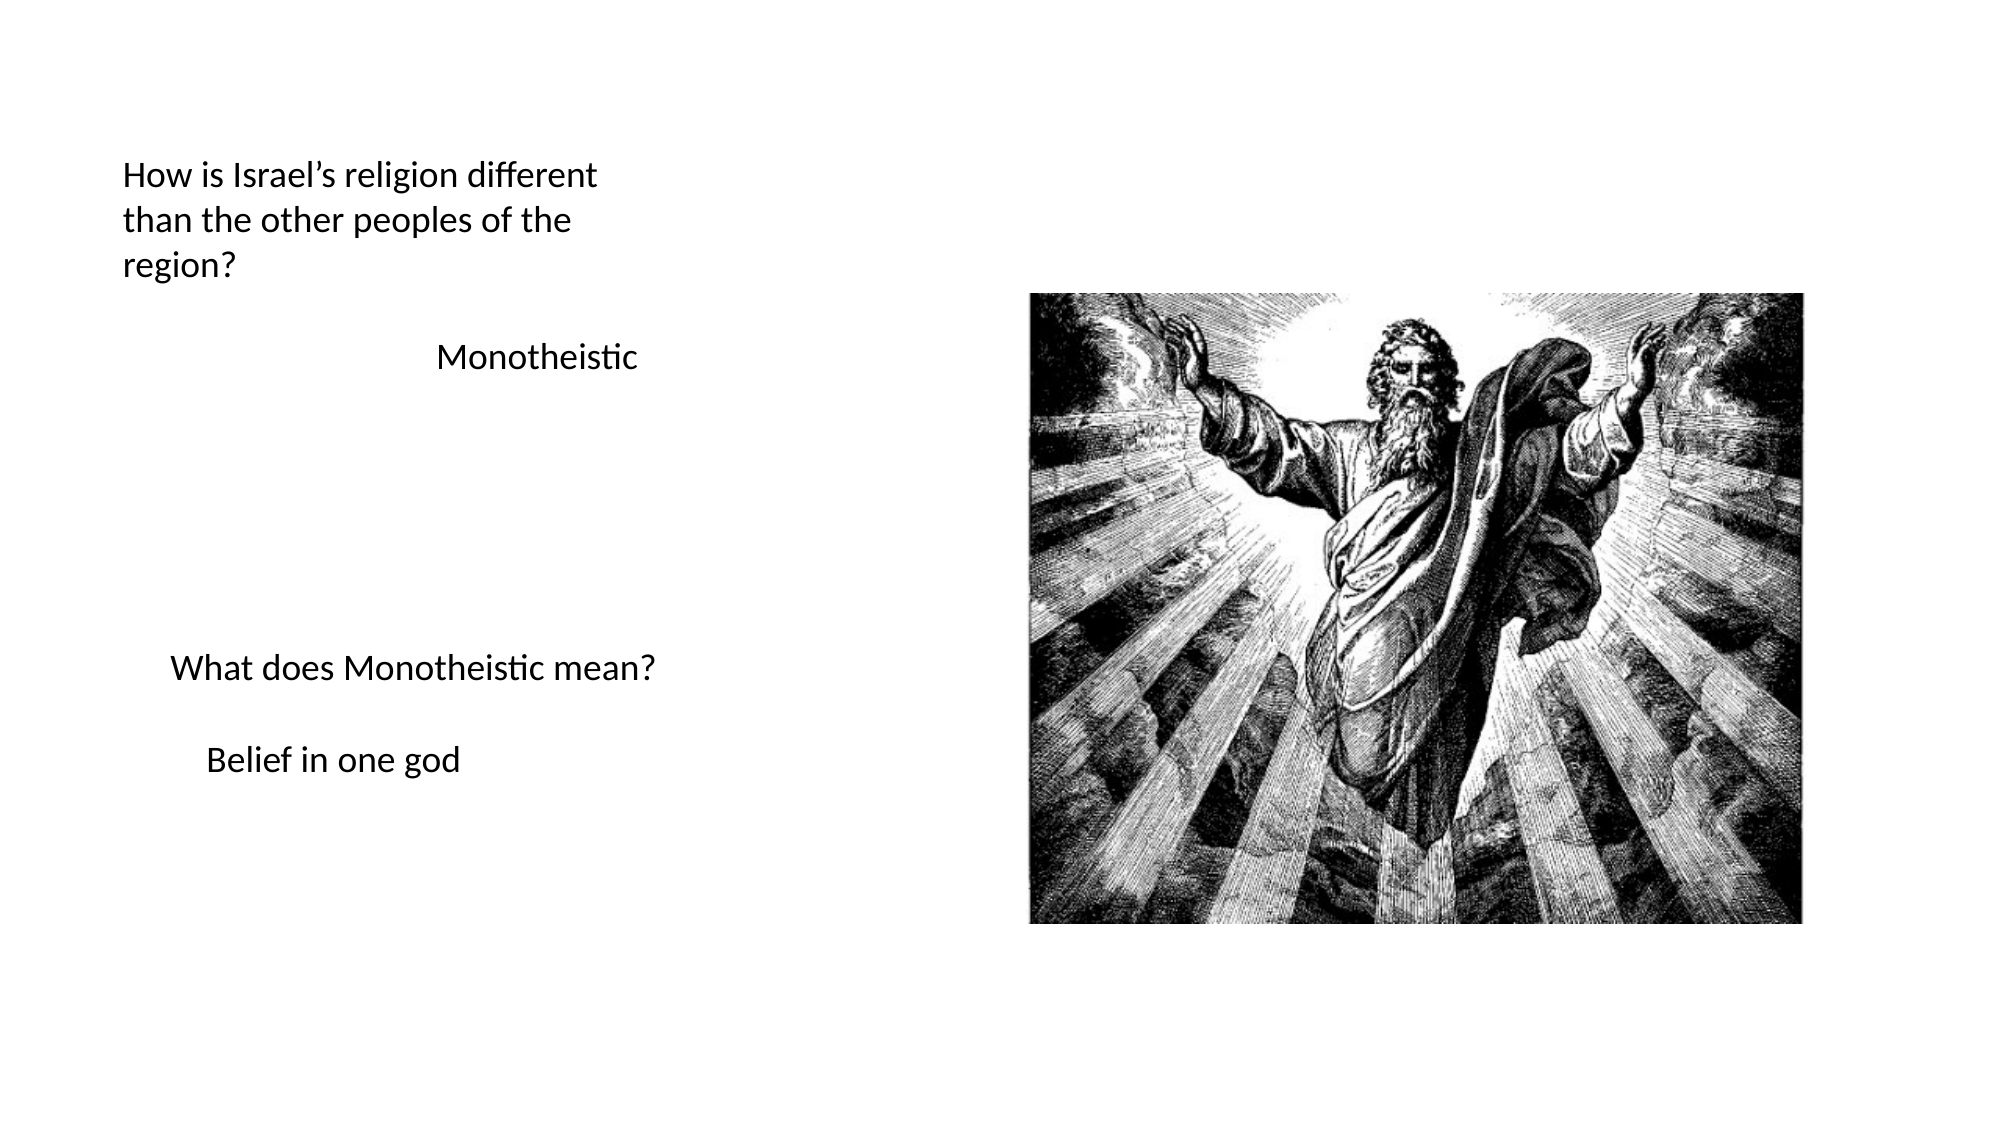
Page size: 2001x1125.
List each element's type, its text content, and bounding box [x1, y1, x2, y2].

text_box How is Israel’s religion different than the other peoples of the region? [108, 142, 636, 293]
text_box Monotheistic [421, 324, 674, 385]
text_box What does Monotheistic mean? [155, 636, 830, 696]
text_box Belief in one god [191, 727, 498, 787]
picture [1026, 293, 1808, 924]
